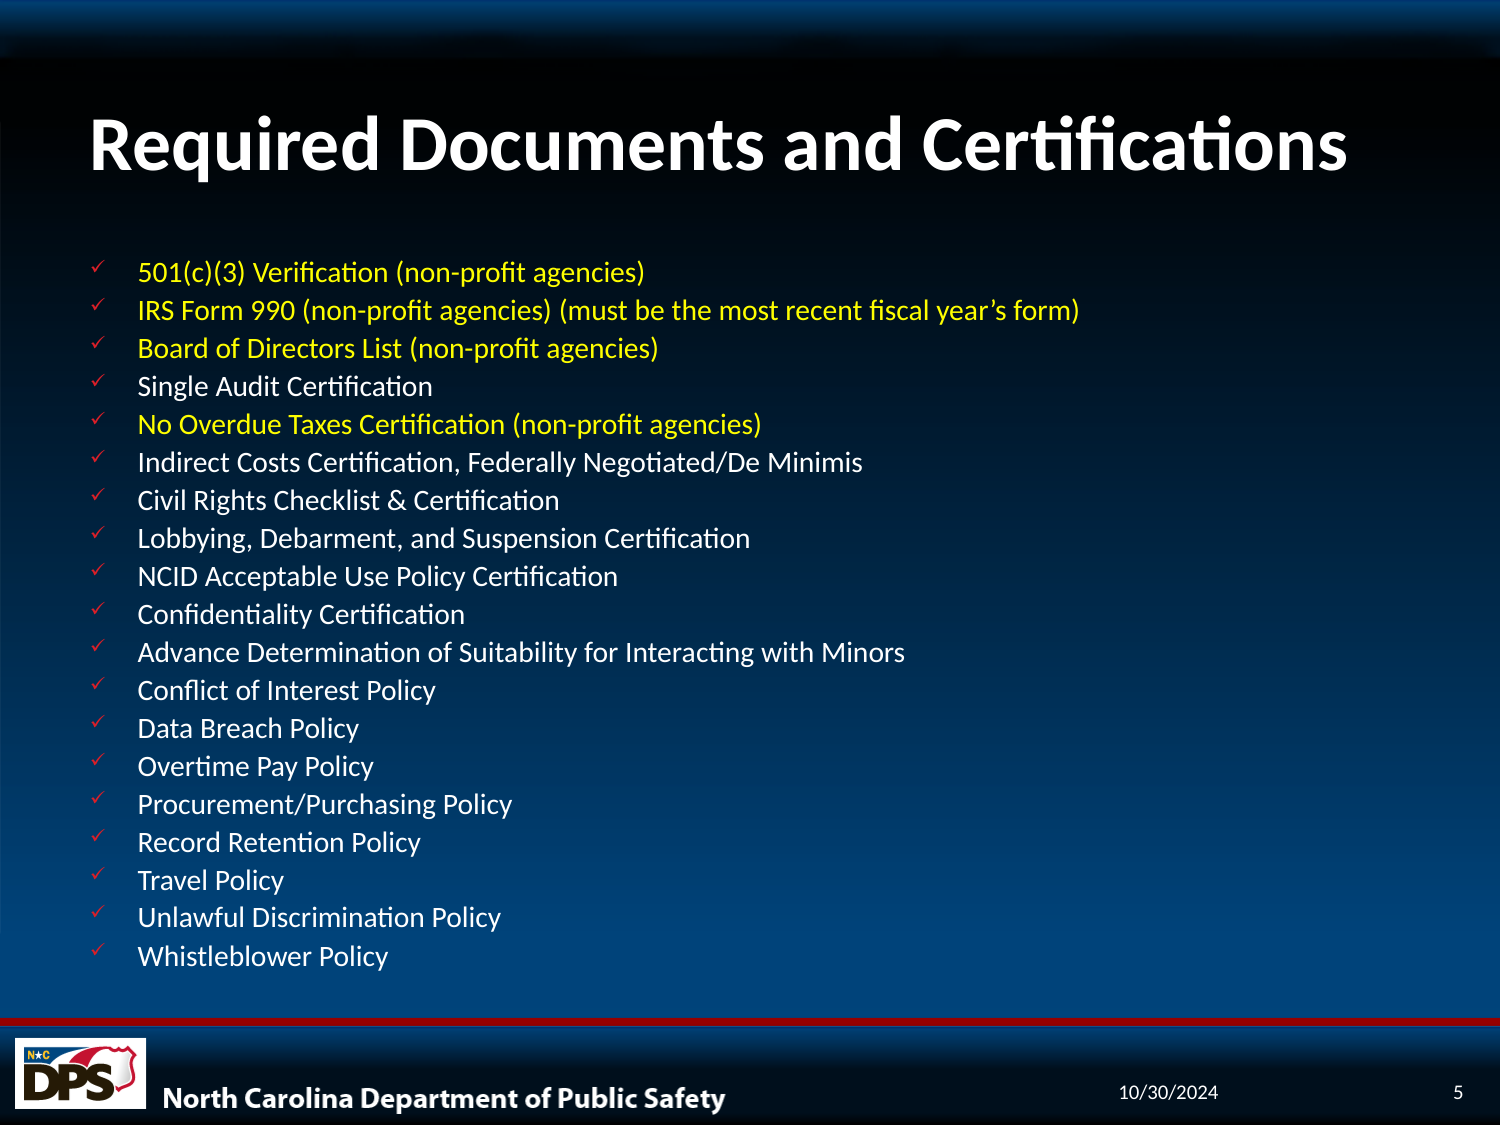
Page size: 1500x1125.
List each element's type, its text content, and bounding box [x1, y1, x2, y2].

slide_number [1103, 1051, 1418, 1112]
picture [0, 0, 1500, 1125]
list 501(c)(3) Verification (non-profit agencies) IRS Form 990 (non-profit agencies) (must be the most recent fiscal year’s form) Board of Directors List (non-profit agencies) Single Audit Certification No Overdue Taxes Certification (non-profit agencies) Indirect Costs Certification, Federally Negotiated/De Minimis Civil Rights Checklist & Certification Lobbying, Debarment, and Suspension Certification NCID Acceptable Use Policy Certification Confidentiality Certification Advance Determination of Suitability for Interacting with Minors Conflict of Interest Policy Data Breach Policy Overtime Pay Policy Procurement/Purchasing Policy Record Retention Policy Travel Policy Unlawful Discrimination Policy Whistleblower Policy [75, 243, 1425, 986]
slide_number 5 [1418, 1051, 1479, 1112]
title Required Documents and Certifications [75, 45, 1425, 233]
